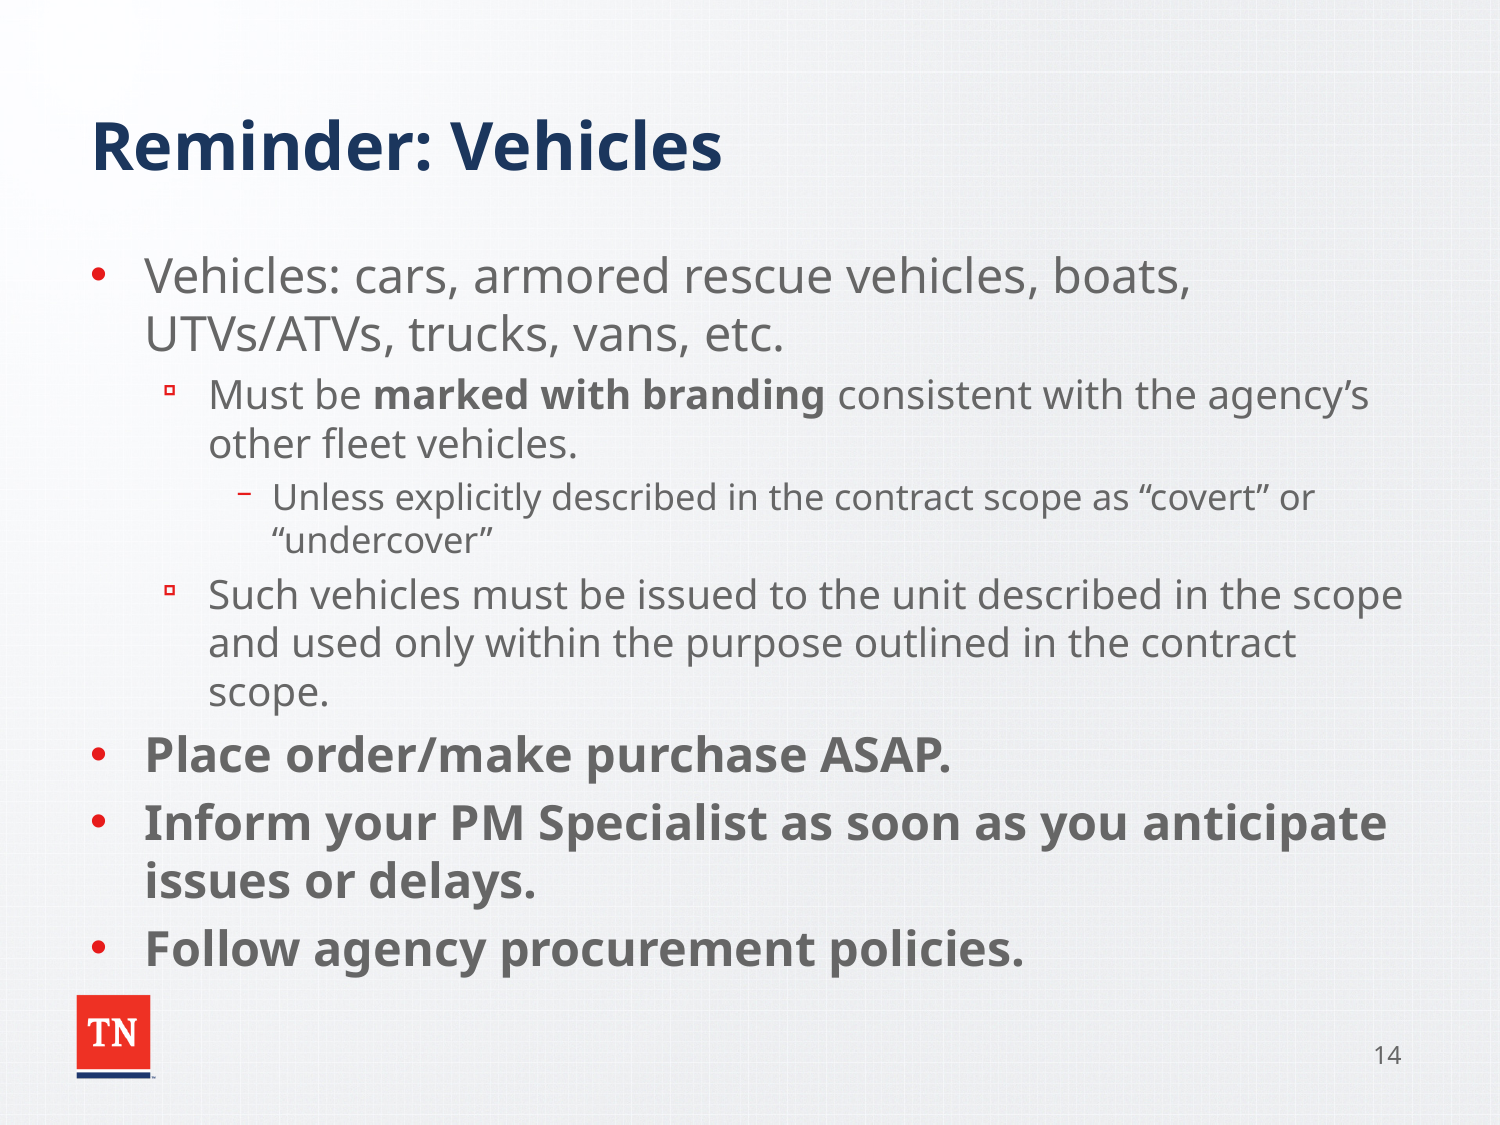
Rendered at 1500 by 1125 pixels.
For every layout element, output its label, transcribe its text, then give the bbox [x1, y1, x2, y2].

picture [0, 0, 1500, 1125]
title Reminder: Vehicles [75, 50, 1425, 237]
list Vehicles: cars, armored rescue vehicles, boats, UTVs/ATVs, trucks, vans, etc. Must be marked with branding consistent with the agency’s other fleet vehicles. Unless explicitly described in the contract scope as “covert” or “undercover” Such vehicles must be issued to the unit described in the scope and used only within the purpose outlined in the contract scope. Place order/make purchase ASAP. Inform your PM Specialist as soon as you anticipate issues or delays. Follow agency procurement policies. [75, 237, 1425, 988]
